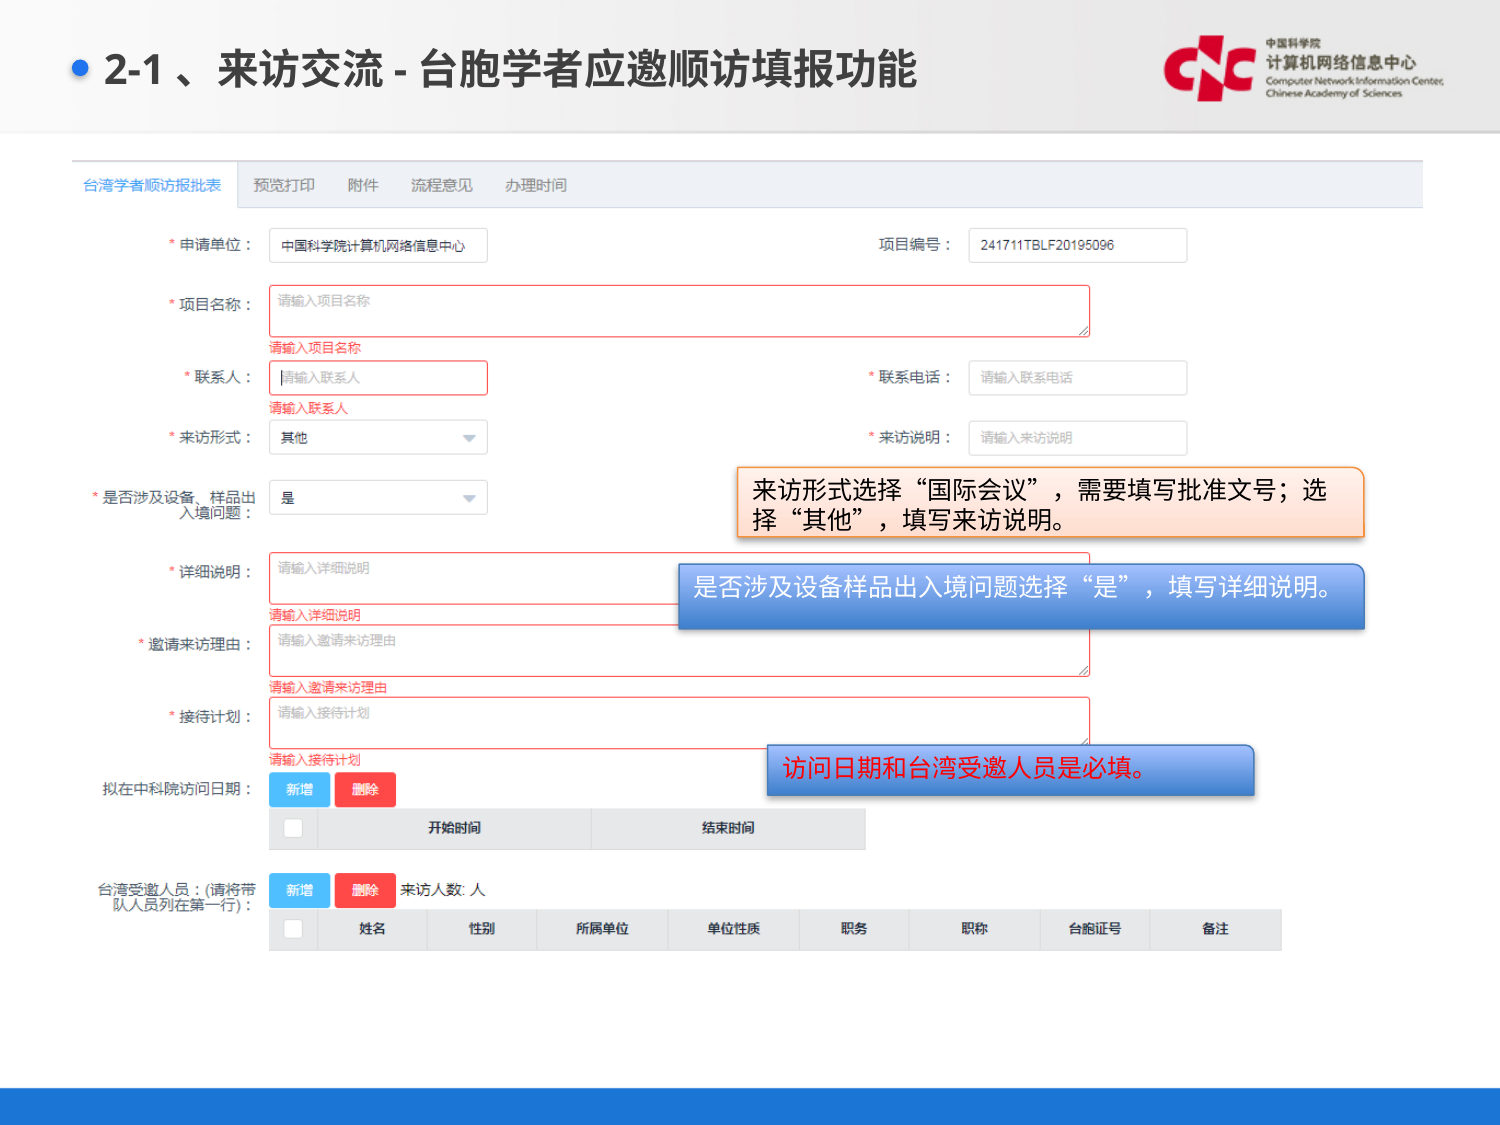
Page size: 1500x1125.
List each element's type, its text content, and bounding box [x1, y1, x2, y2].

picture [0, 0, 1500, 1125]
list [72, 160, 1424, 965]
title 2-1、来访交流-台胞学者应邀顺访填报功能 [88, 17, 1423, 118]
